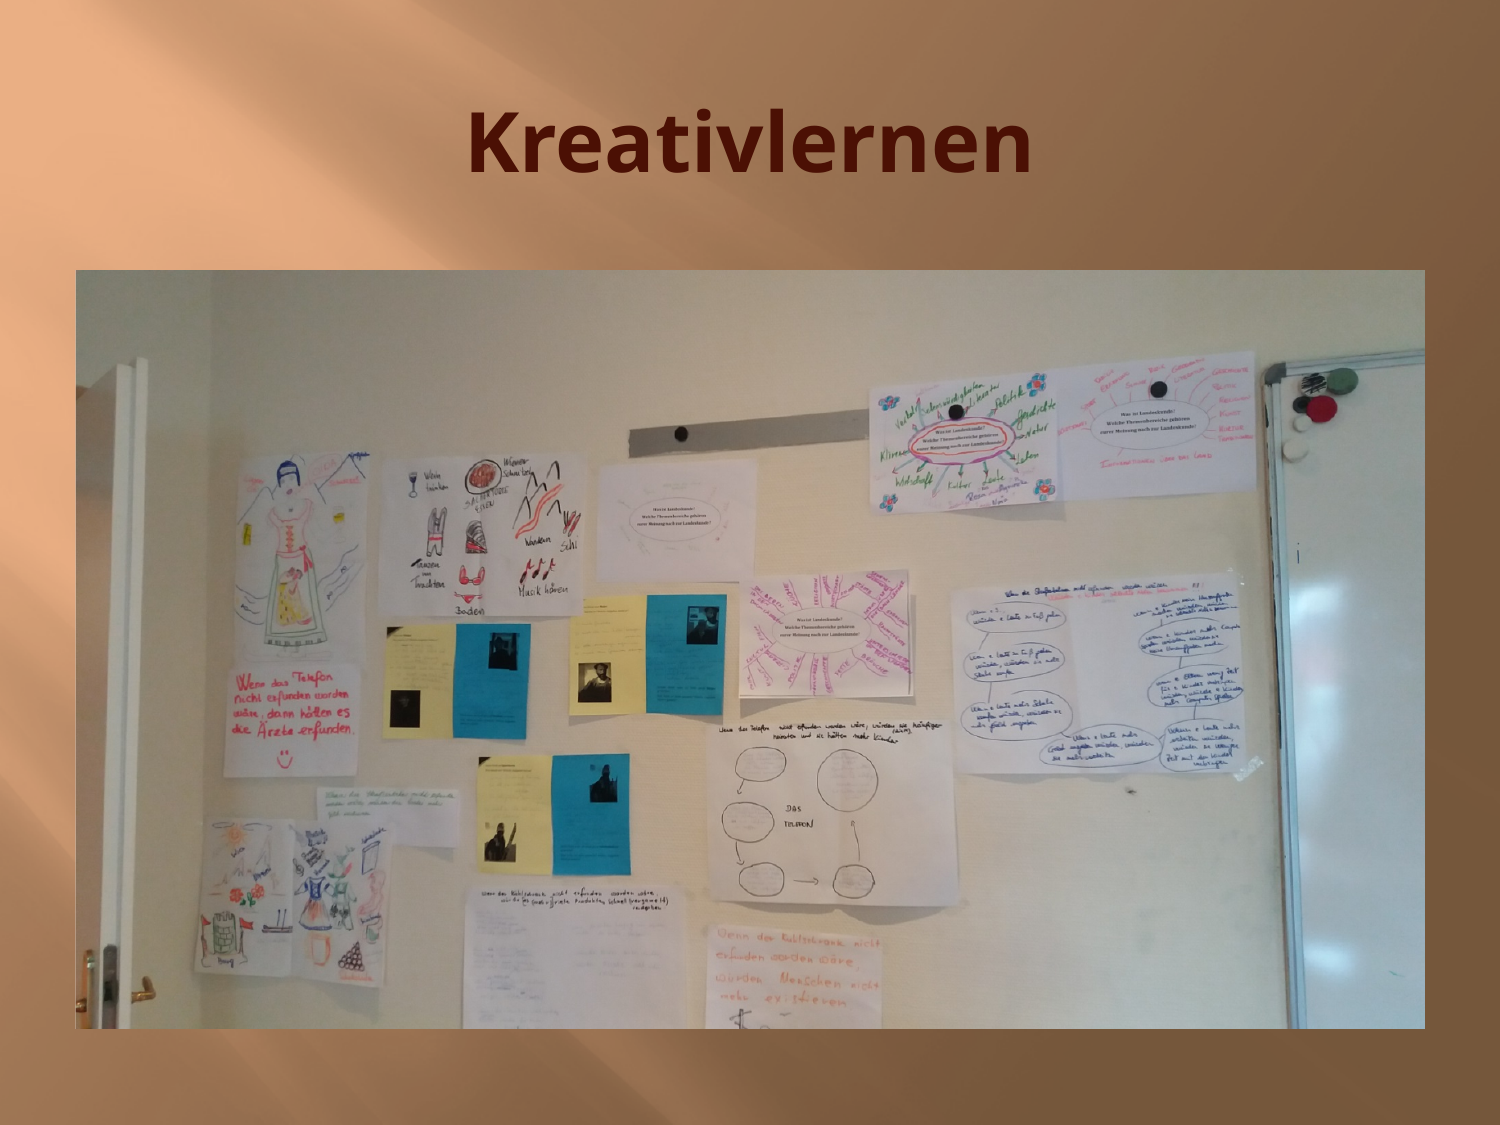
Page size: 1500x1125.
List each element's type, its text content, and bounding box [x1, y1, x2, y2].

title Kreativlernen [75, 45, 1425, 233]
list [75, 268, 1425, 1029]
